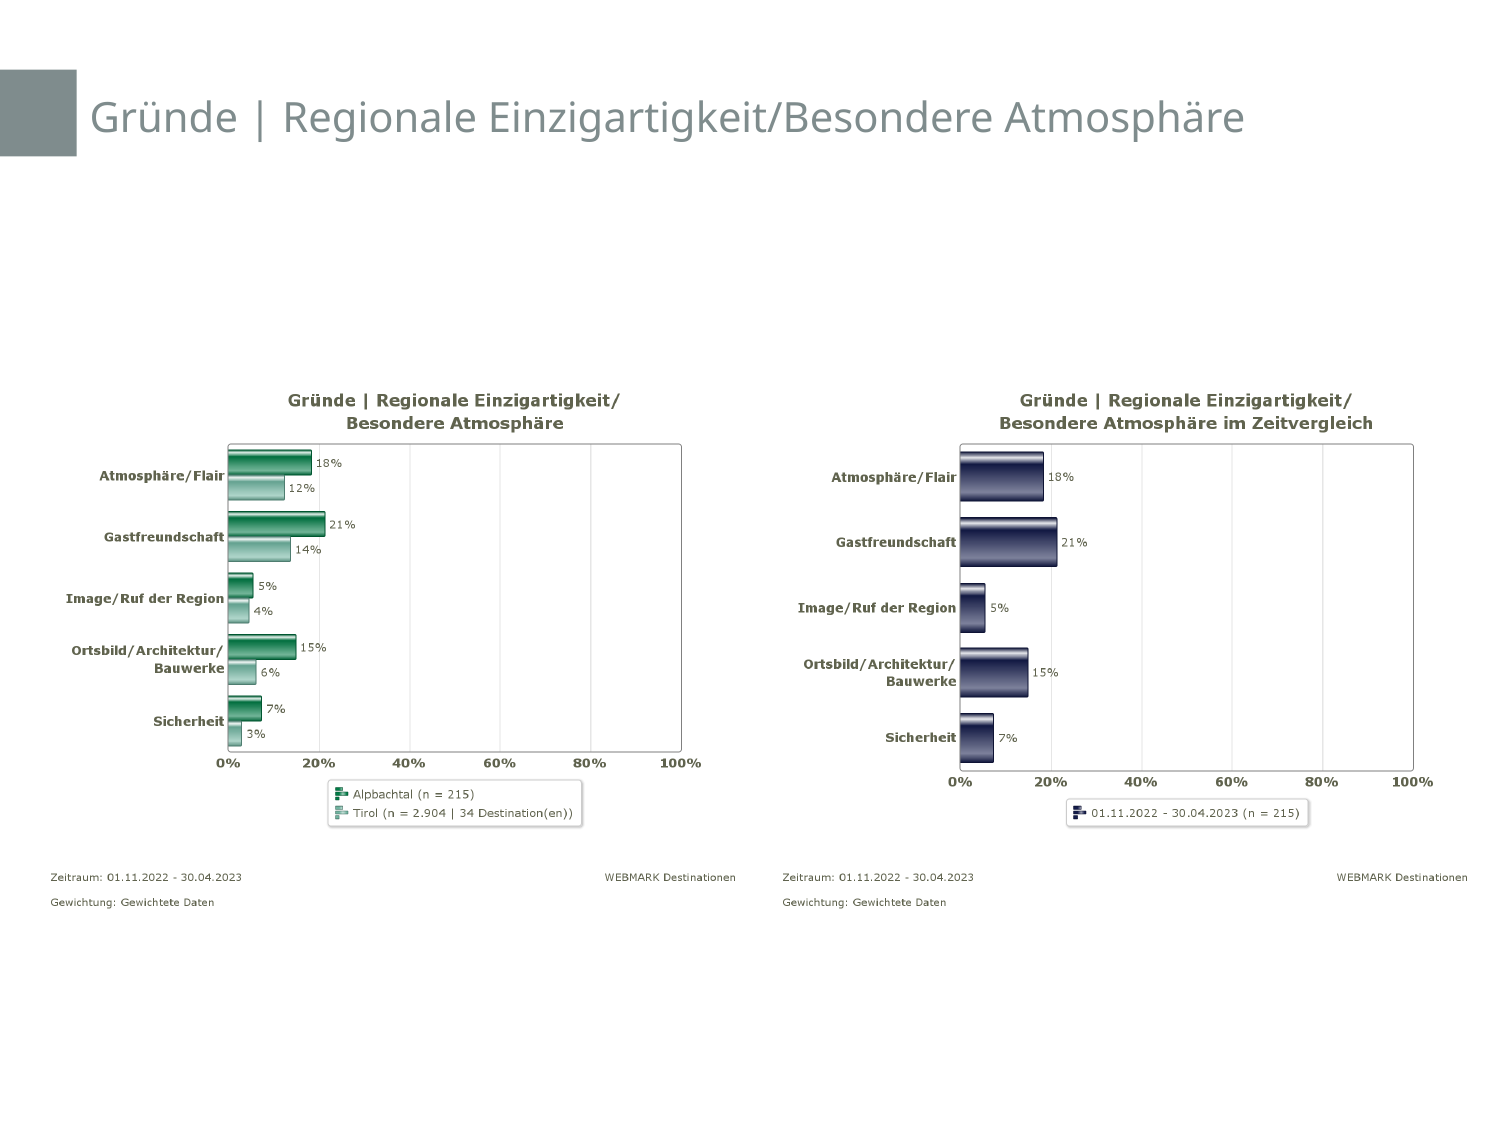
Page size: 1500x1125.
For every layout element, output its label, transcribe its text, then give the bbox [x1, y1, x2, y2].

picture [46, 354, 739, 933]
title Gründe | Regionale Einzigartigkeit/Besondere Atmosphäre [74, 57, 1412, 175]
picture [779, 354, 1471, 933]
